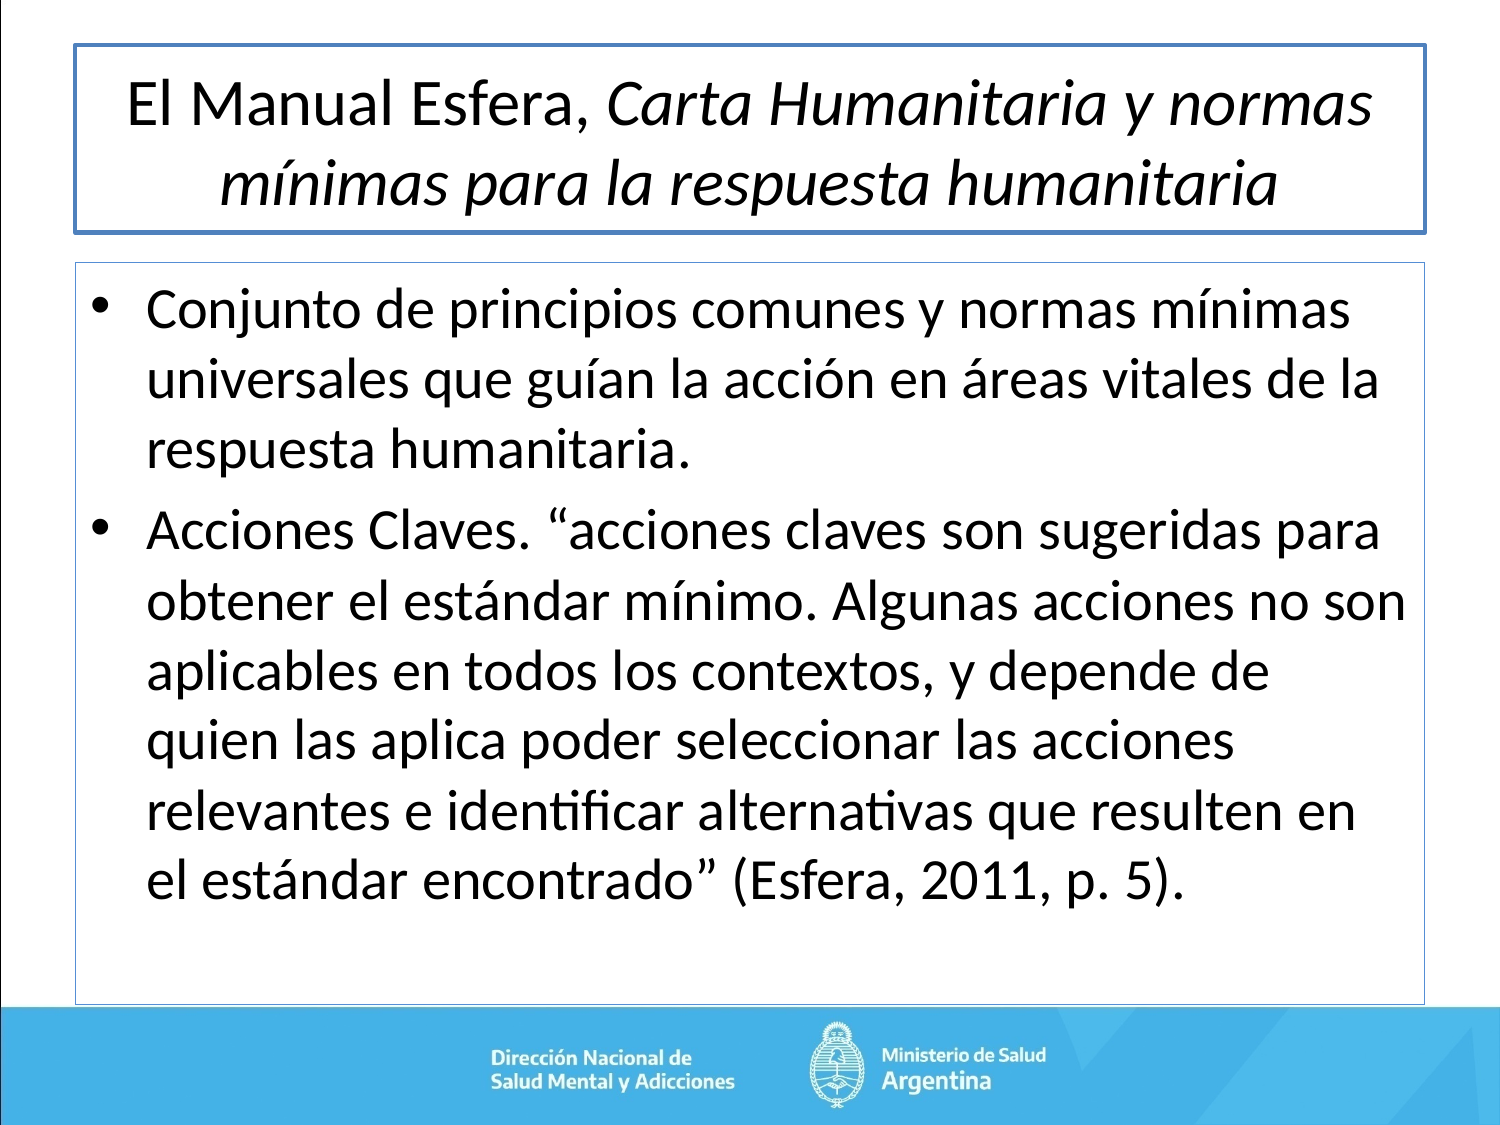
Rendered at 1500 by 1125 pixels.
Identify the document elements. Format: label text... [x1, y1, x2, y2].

list Conjunto de principios comunes y normas mínimas universales que guían la acción en áreas vitales de la respuesta humanitaria. Acciones Claves. “acciones claves son sugeridas para obtener el estándar mínimo. Algunas acciones no son aplicables en todos los contextos, y depende de quien las aplica poder seleccionar las acciones relevantes e identificar alternativas que resulten en el estándar encontrado” (Esfera, 2011, p. 5). [75, 262, 1425, 1005]
title El Manual Esfera, Carta Humanitaria y normas mínimas para la respuesta humanitaria [73, 43, 1427, 235]
picture [0, 0, 1500, 1125]
